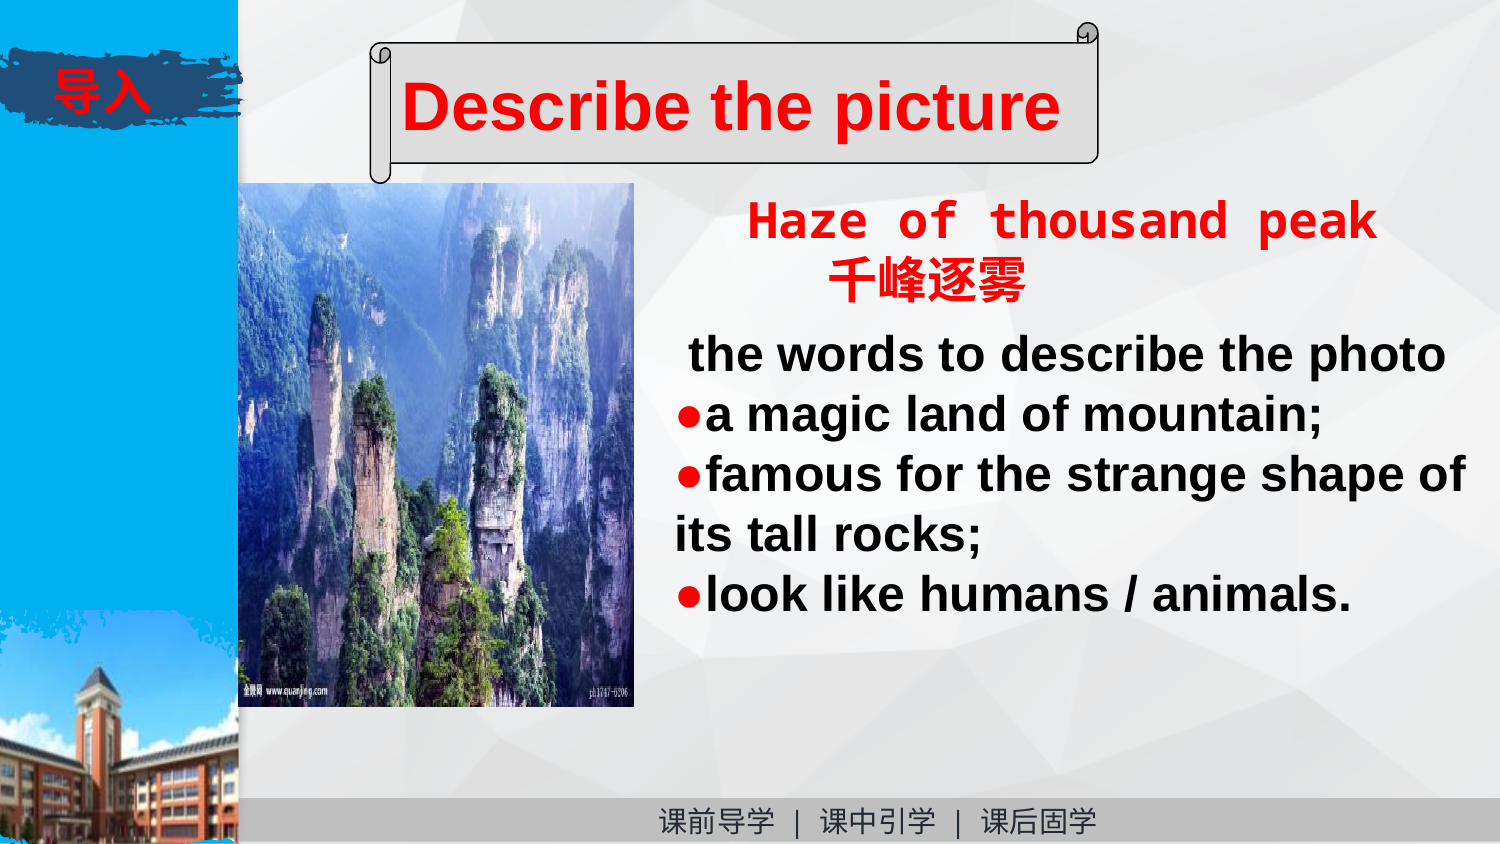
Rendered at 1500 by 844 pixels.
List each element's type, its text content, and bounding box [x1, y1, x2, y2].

picture [0, 0, 1500, 844]
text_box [0, 46, 245, 132]
picture [222, 640, 229, 647]
text_box Haze of thousand peak 千峰逐雾 [737, 183, 1428, 315]
text_box Describe the picture [370, 22, 1098, 183]
picture [74, 611, 80, 622]
picture [66, 626, 76, 641]
text_box the words to describe the photo ●a magic land of mountain; ●famous for the strange shape of its tall rocks; ●look like humans / animals. [663, 315, 1500, 627]
